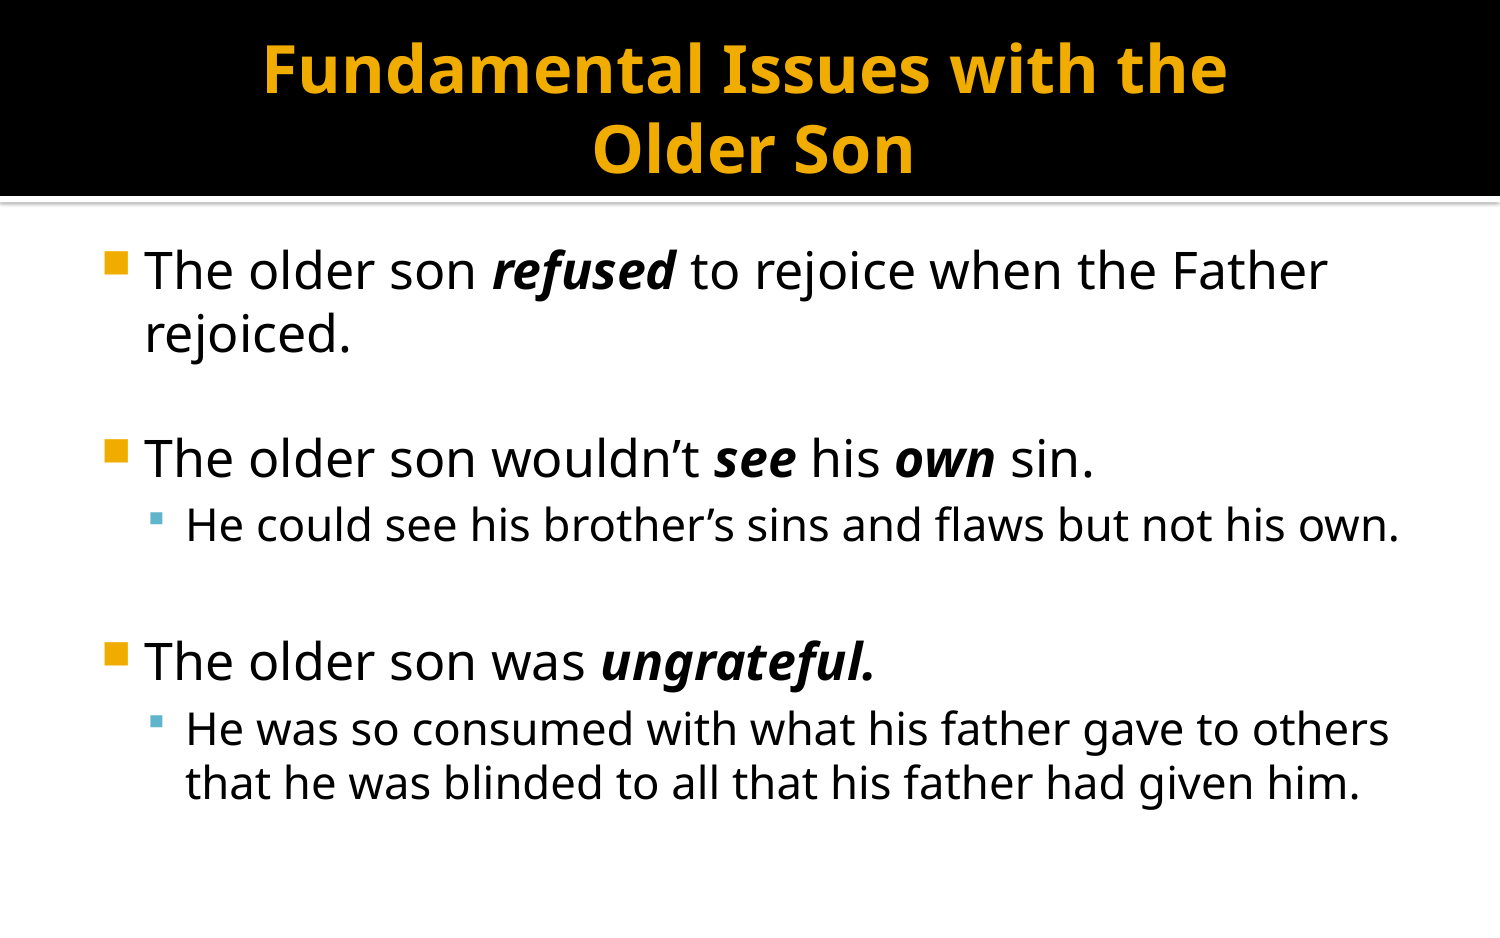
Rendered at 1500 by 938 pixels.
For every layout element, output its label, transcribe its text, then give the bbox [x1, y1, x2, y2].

list The older son refused to rejoice when the Father rejoiced. The older son wouldn’t see his own sin. He could see his brother’s sins and flaws but not his own. The older son was ungrateful. He was so consumed with what his father gave to others that he was blinded to all that his father had given him. [75, 222, 1425, 898]
title Fundamental Issues with the Older Son [75, 21, 1425, 193]
